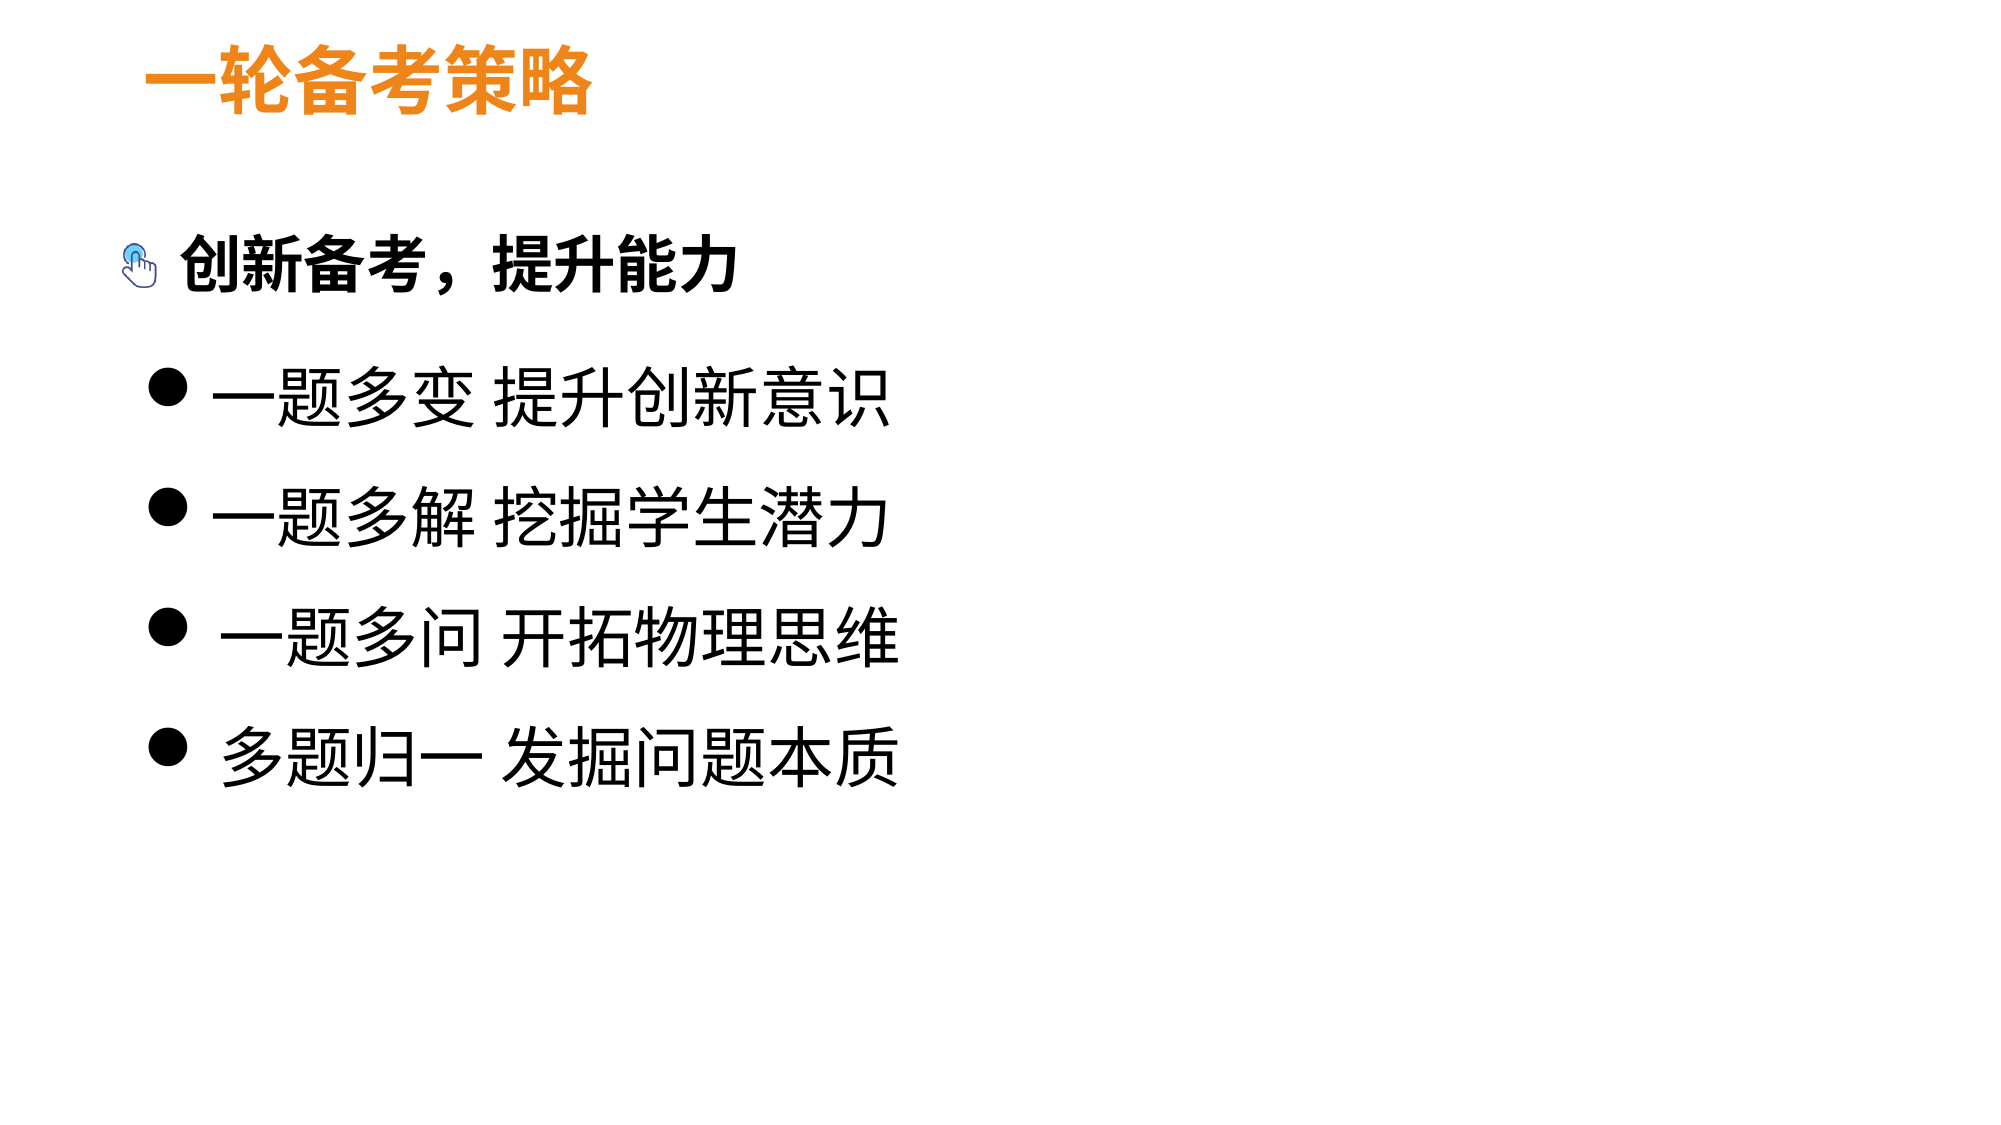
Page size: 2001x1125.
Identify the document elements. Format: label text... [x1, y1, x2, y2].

picture [121, 243, 157, 288]
title 一轮备考策略 [141, 31, 596, 222]
text_box 创新备考，提升能力 一题多变 提升创新意识 一题多解 挖掘学生潜力 一题多问 开拓物理思维 多题归一 发掘问题本质 [141, 222, 921, 796]
